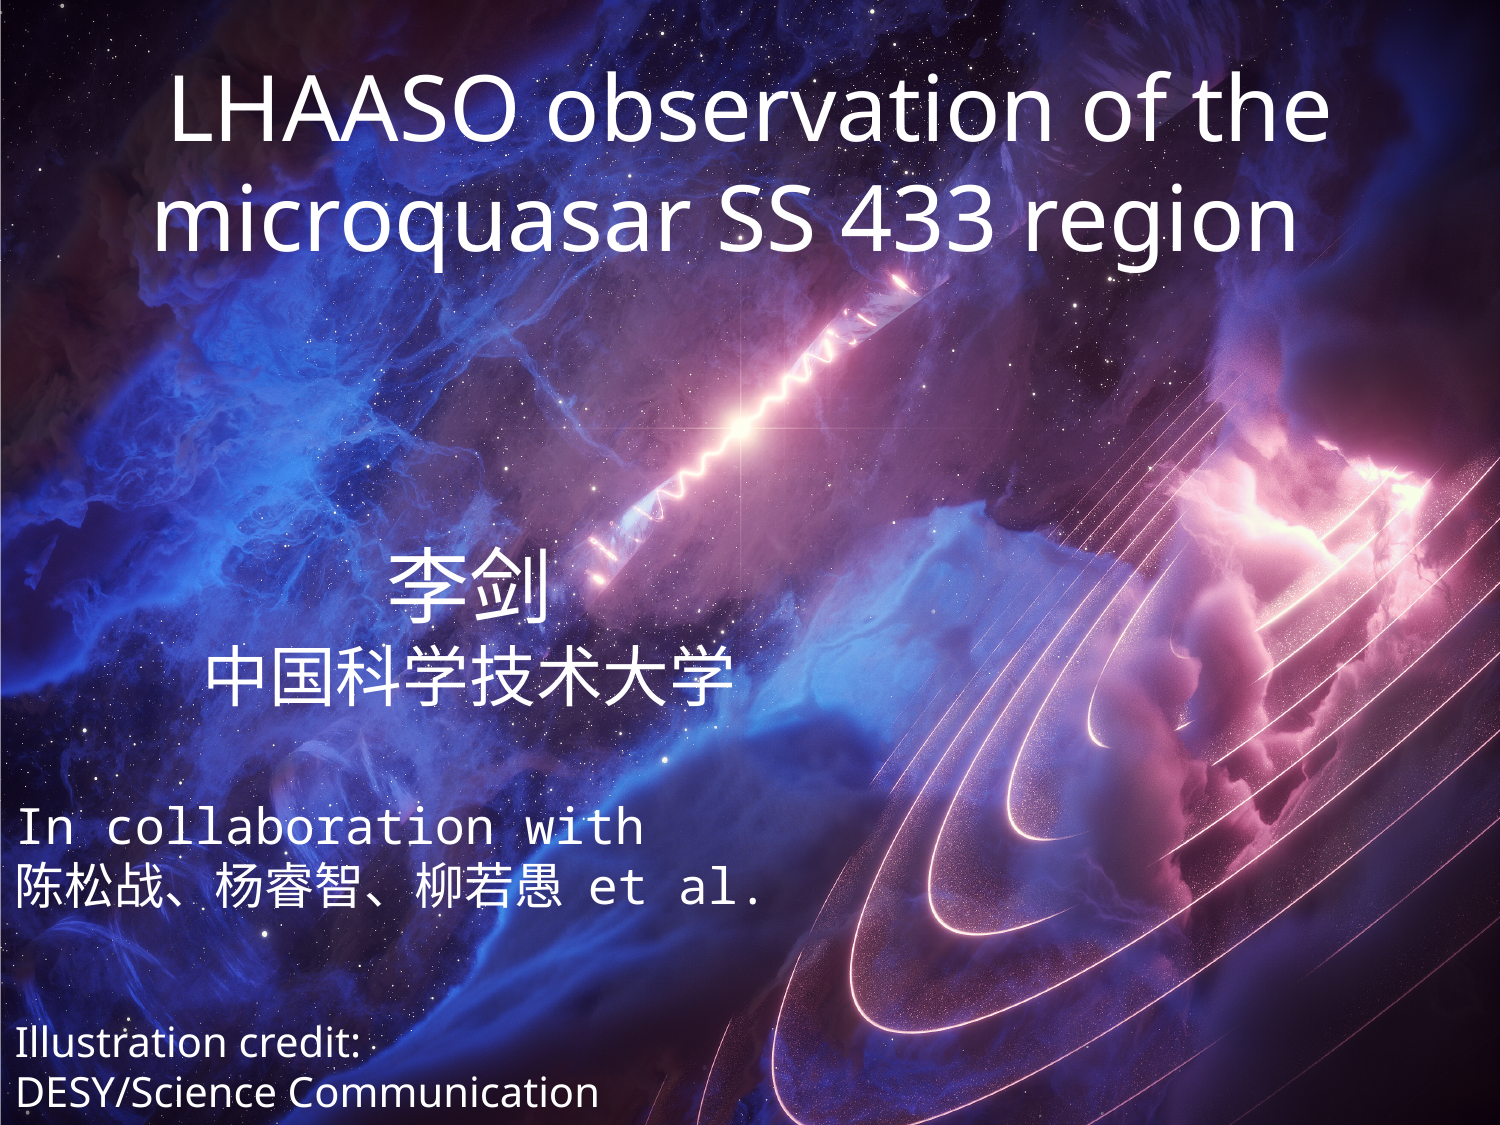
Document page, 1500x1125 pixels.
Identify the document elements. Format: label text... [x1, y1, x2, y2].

text_box 李剑 中国科学技术大学 In collaboration with 陈松战、杨睿智、柳若愚 et al. [0, 527, 939, 922]
picture [0, 0, 1500, 1125]
text_box [1055, 907, 1196, 988]
text_box Illustration credit: DESY/Science Communication Lab [0, 1008, 620, 1125]
text_box LHAASO observation of the microquasar SS 433 region [17, 42, 1483, 278]
text_box [885, 908, 1133, 992]
